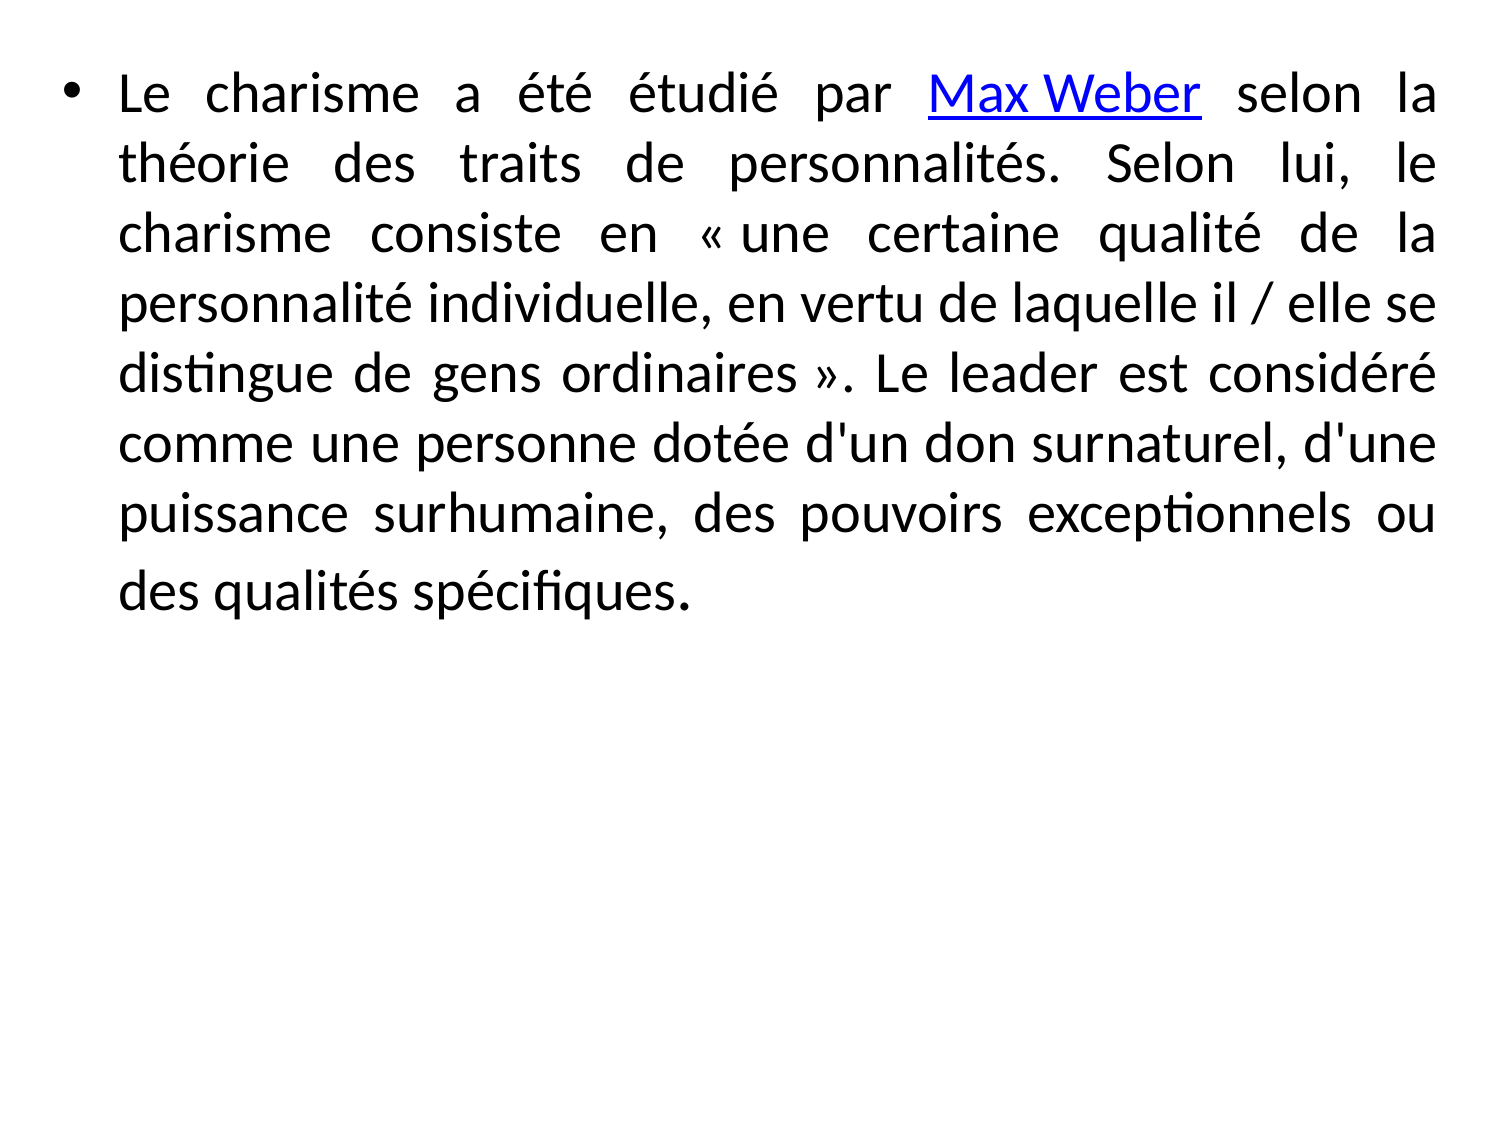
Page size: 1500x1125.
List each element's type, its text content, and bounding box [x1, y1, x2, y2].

list Le charisme a été étudié par Max Weber selon la théorie des traits de personnalités. Selon lui, le charisme consiste en « une certaine qualité de la personnalité individuelle, en vertu de laquelle il / elle se distingue de gens ordinaires ». Le leader est considéré comme une personne dotée d'un don surnaturel, d'une puissance surhumaine, des pouvoirs exceptionnels ou des qualités spécifiques. [46, 46, 1454, 1079]
